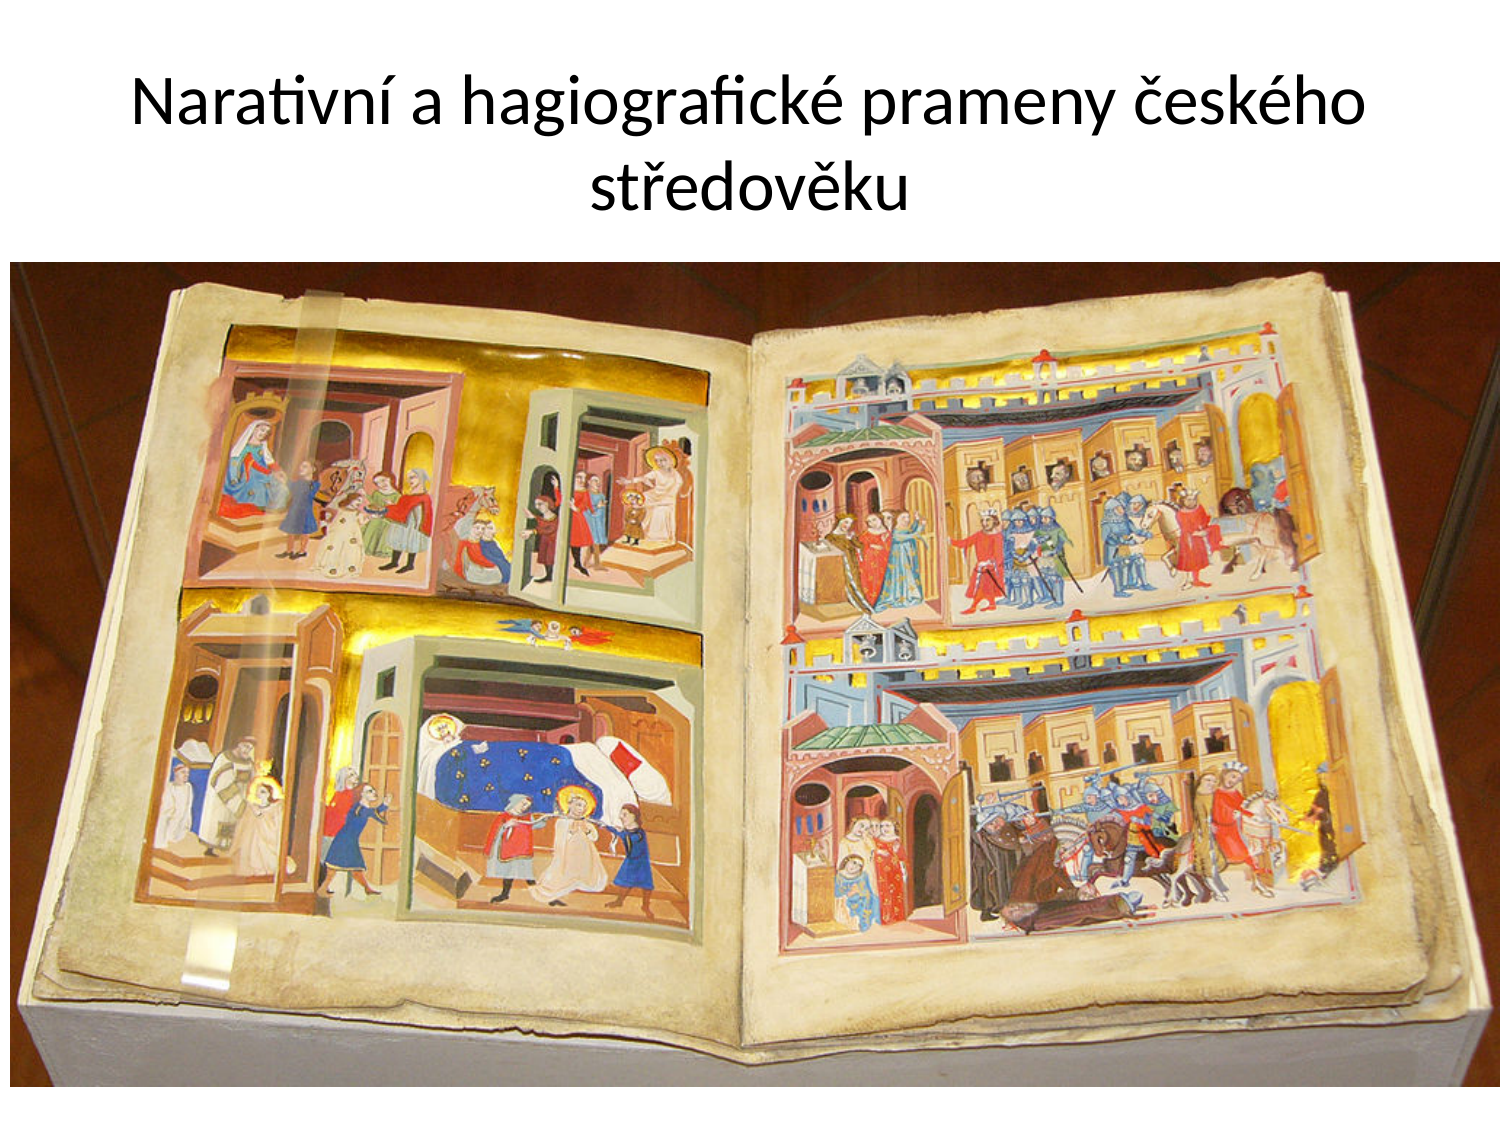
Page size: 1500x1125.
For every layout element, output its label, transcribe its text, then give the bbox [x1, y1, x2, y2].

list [10, 262, 1500, 1088]
title Narativní a hagiografické prameny českého středověku [75, 45, 1425, 233]
